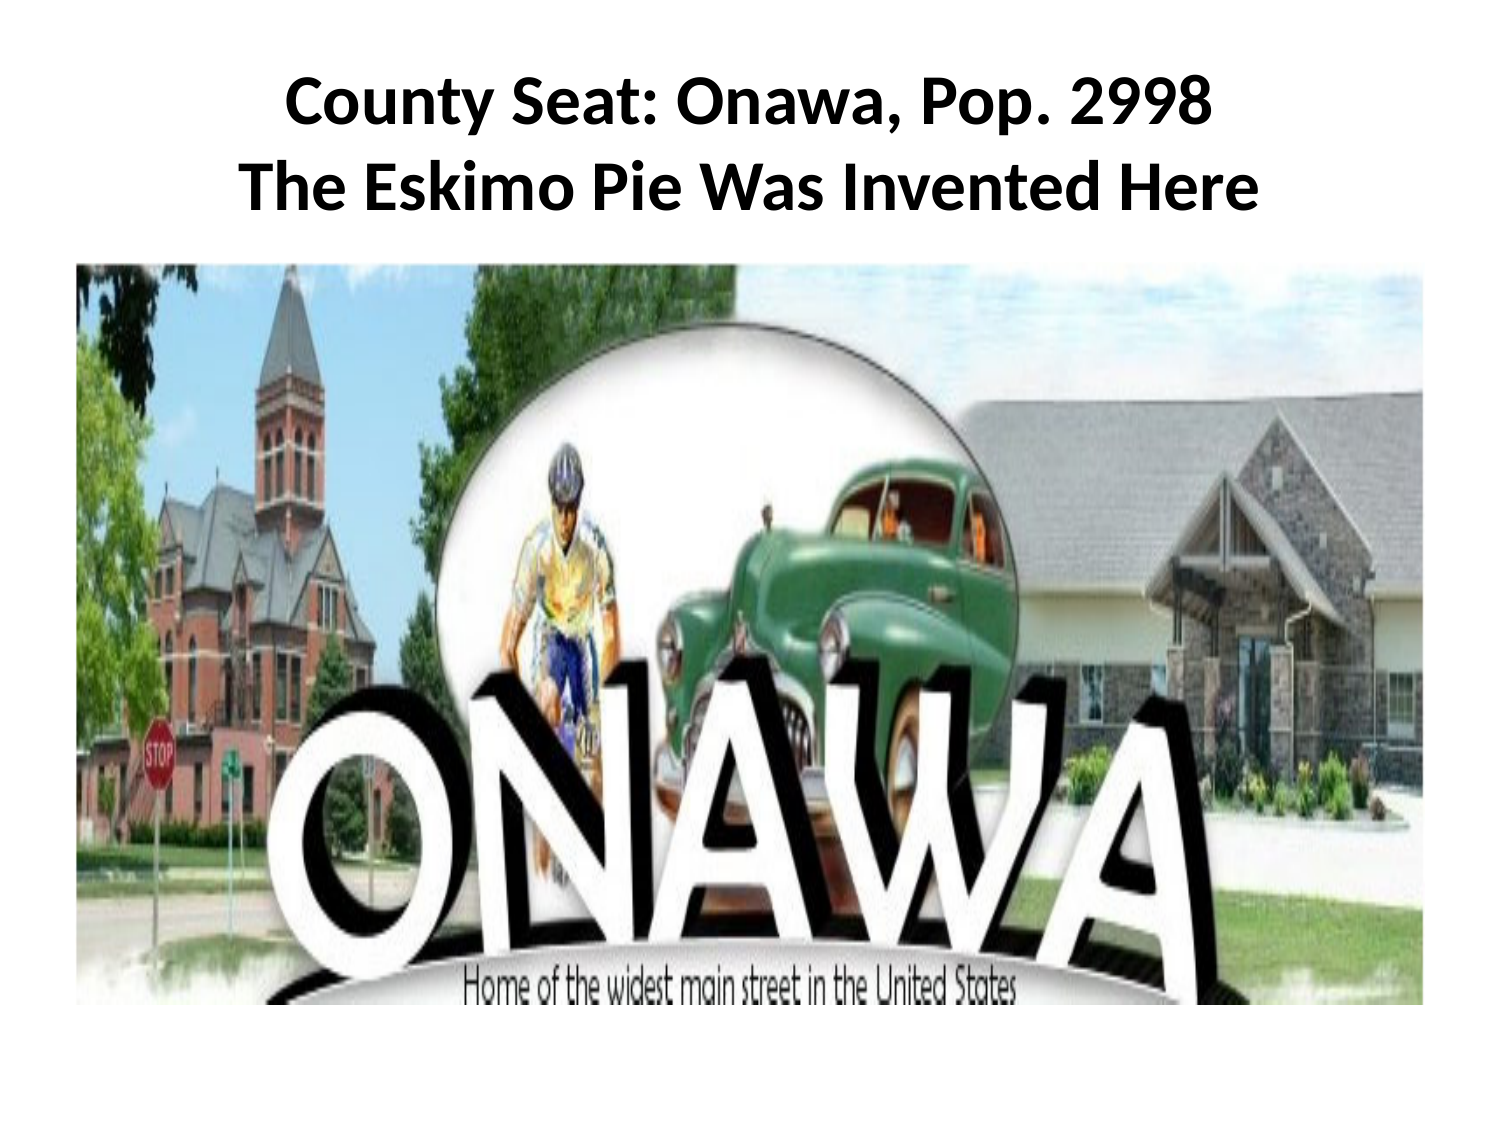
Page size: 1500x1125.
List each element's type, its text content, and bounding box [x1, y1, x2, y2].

title County Seat: Onawa, Pop. 2998 The Eskimo Pie Was Invented Here [75, 45, 1425, 233]
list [74, 262, 1426, 1006]
